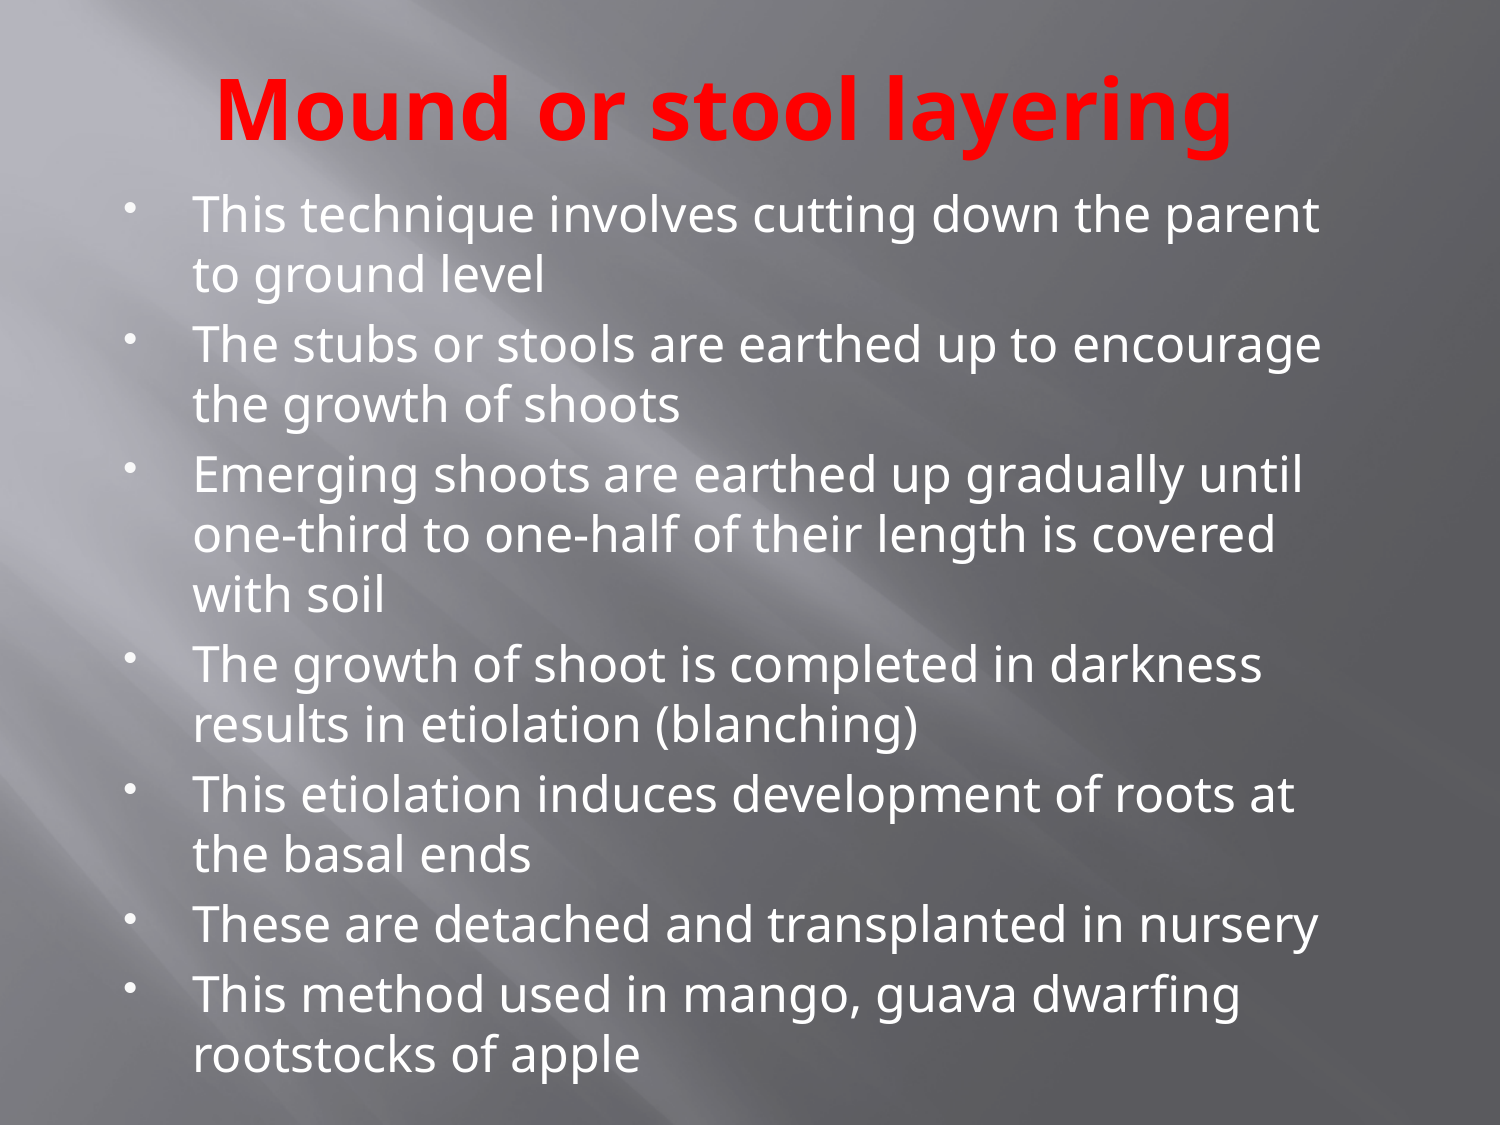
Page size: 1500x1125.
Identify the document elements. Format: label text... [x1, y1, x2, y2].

list This technique involves cutting down the parent to ground level The stubs or stools are earthed up to encourage the growth of shoots Emerging shoots are earthed up gradually until one-third to one-half of their length is covered with soil The growth of shoot is completed in darkness results in etiolation (blanching) This etiolation induces development of roots at the basal ends These are detached and transplanted in nursery This method used in mango, guava dwarfing rootstocks of apple [87, 174, 1363, 1100]
title Mound or stool layering [87, 37, 1363, 174]
